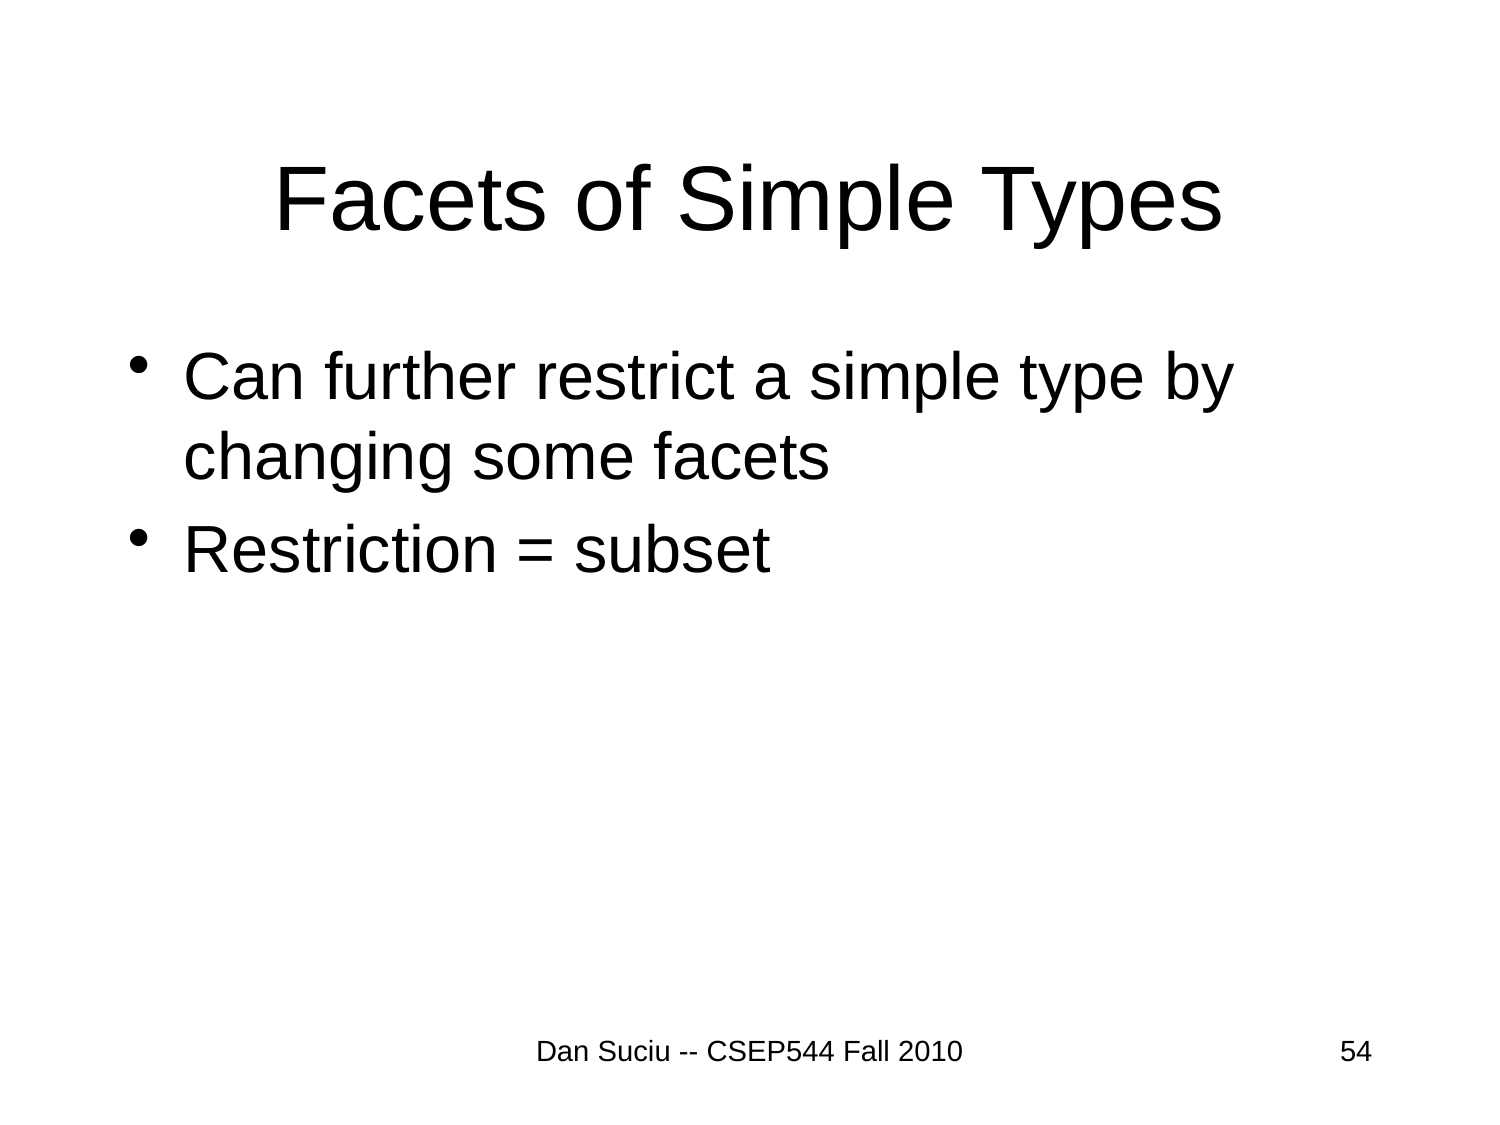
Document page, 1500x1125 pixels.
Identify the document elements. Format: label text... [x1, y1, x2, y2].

title Facets of Simple Types [112, 99, 1388, 288]
list Can further restrict a simple type by changing some facets Restriction = subset [112, 324, 1388, 1001]
footer Dan Suciu -- CSEP544 Fall 2010 [512, 1024, 988, 1101]
slide_number 54 [1074, 1024, 1388, 1101]
